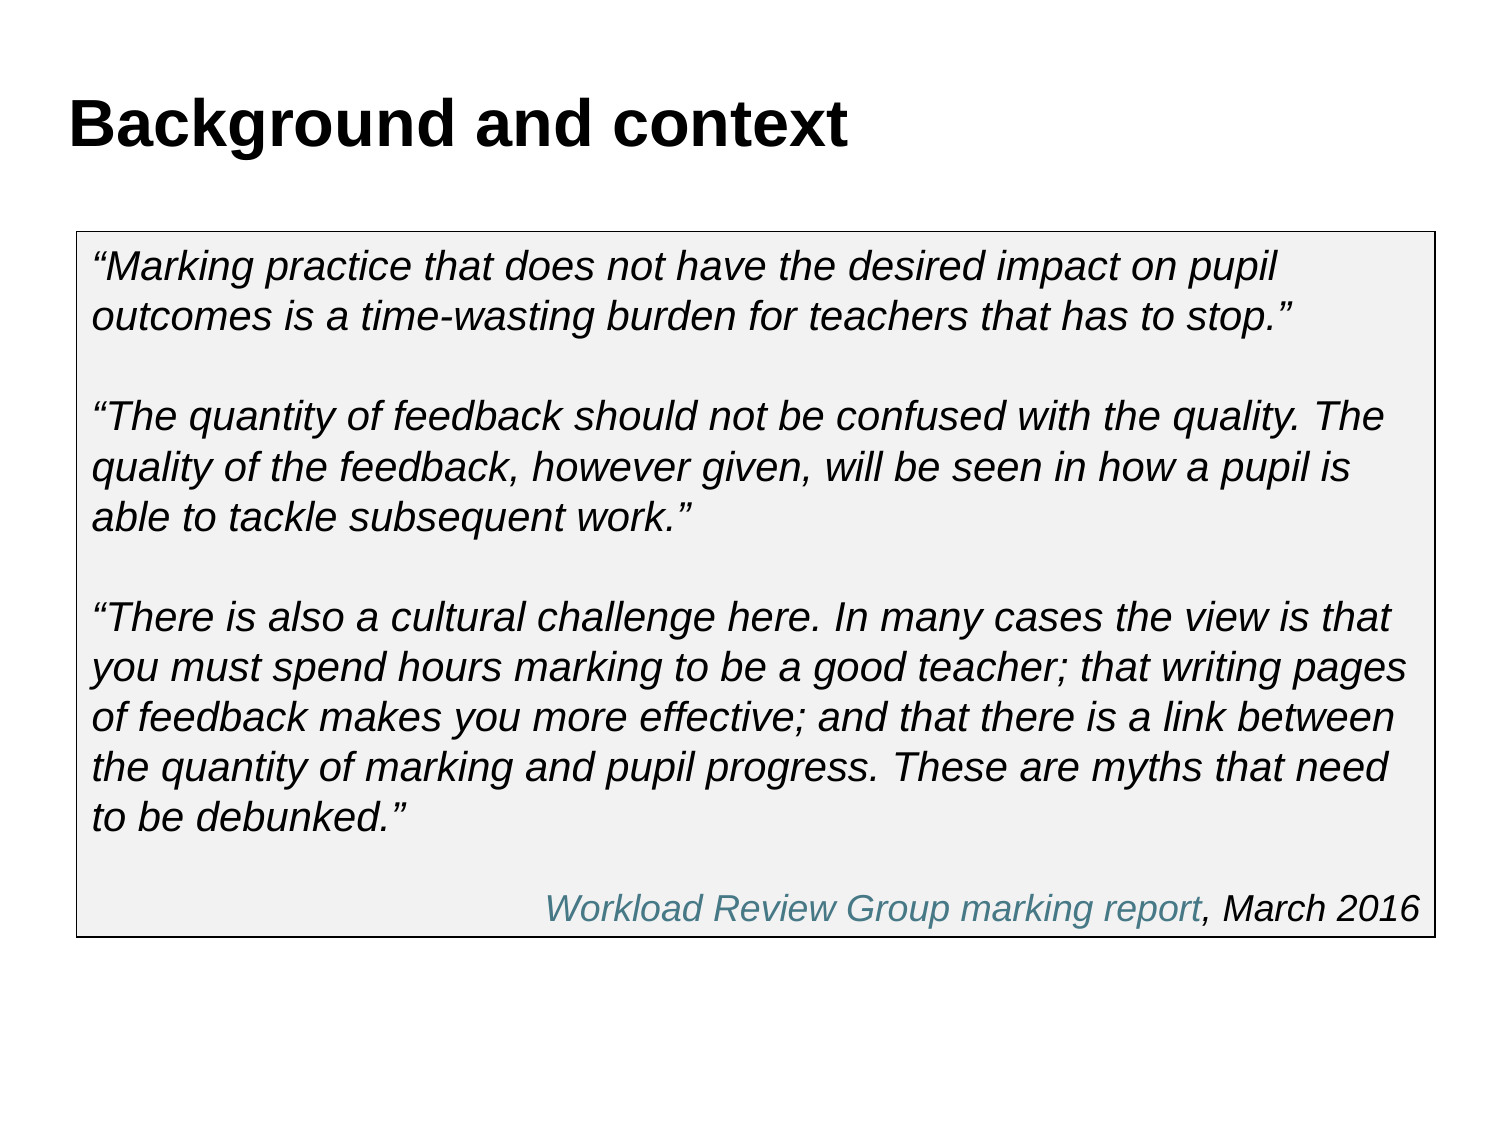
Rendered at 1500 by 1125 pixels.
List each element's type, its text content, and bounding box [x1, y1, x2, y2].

title Background and context [53, 42, 1459, 197]
text_box “Marking practice that does not have the desired impact on pupil outcomes is a time-wasting burden for teachers that has to stop.” “The quantity of feedback should not be confused with the quality. The quality of the feedback, however given, will be seen in how a pupil is able to tackle subsequent work.” “There is also a cultural challenge here. In many cases the view is that you must spend hours marking to be a good teacher; that writing pages of feedback makes you more effective; and that there is a link between the quantity of marking and pupil progress. These are myths that need to be debunked.” Workload Review Group marking report, March 2016 [76, 231, 1436, 937]
